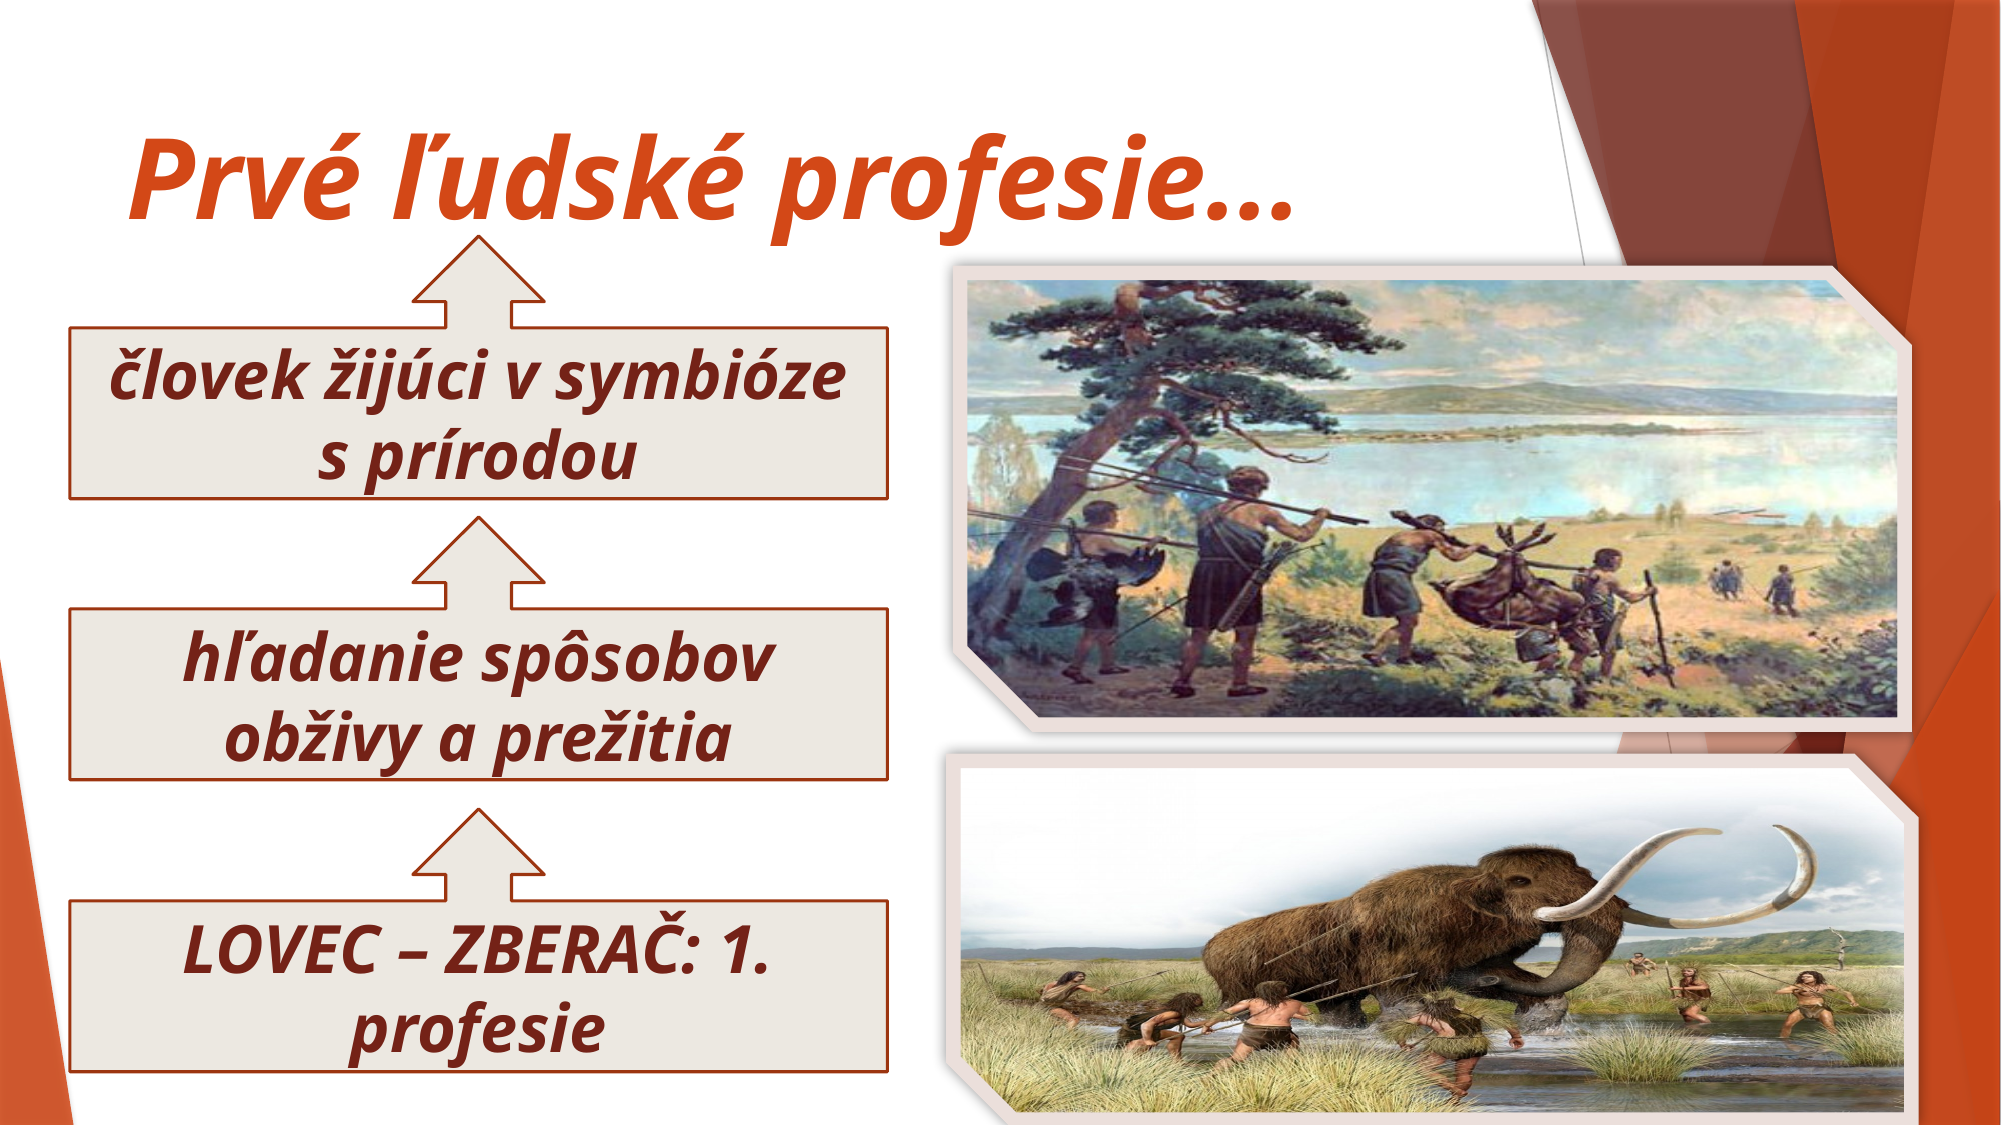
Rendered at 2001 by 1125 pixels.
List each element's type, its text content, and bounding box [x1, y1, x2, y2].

picture [952, 760, 1912, 1121]
text_box LOVEC – ZBERAČ: 1. profesie [68, 807, 889, 1074]
title Prvé ľudské profesie... [111, 99, 1522, 317]
picture [959, 272, 1906, 726]
text_box človek žijúci v symbióze s prírodou [68, 234, 889, 501]
text_box hľadanie spôsobov obživy a prežitia [68, 515, 889, 782]
